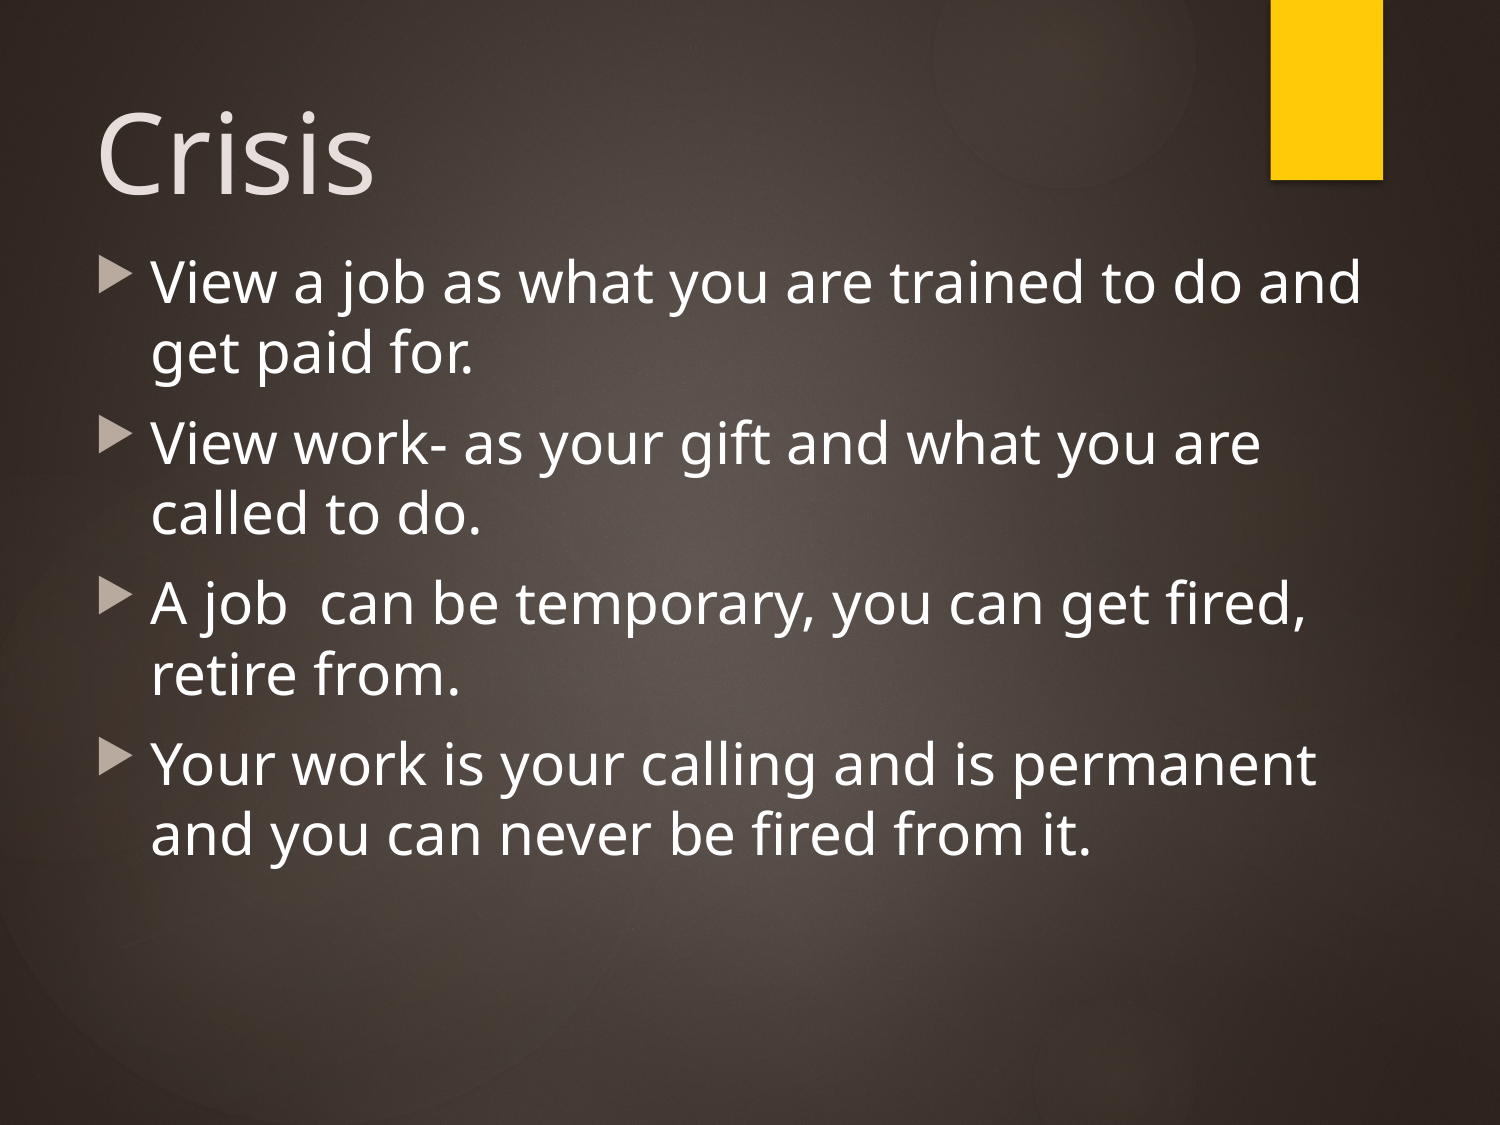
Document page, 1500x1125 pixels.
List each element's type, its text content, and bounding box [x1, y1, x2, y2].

list View a job as what you are trained to do and get paid for. View work- as your gift and what you are called to do. A job can be temporary, you can get fired, retire from. Your work is your calling and is permanent and you can never be fired from it. [79, 237, 1388, 938]
title Crisis [79, 74, 1237, 237]
